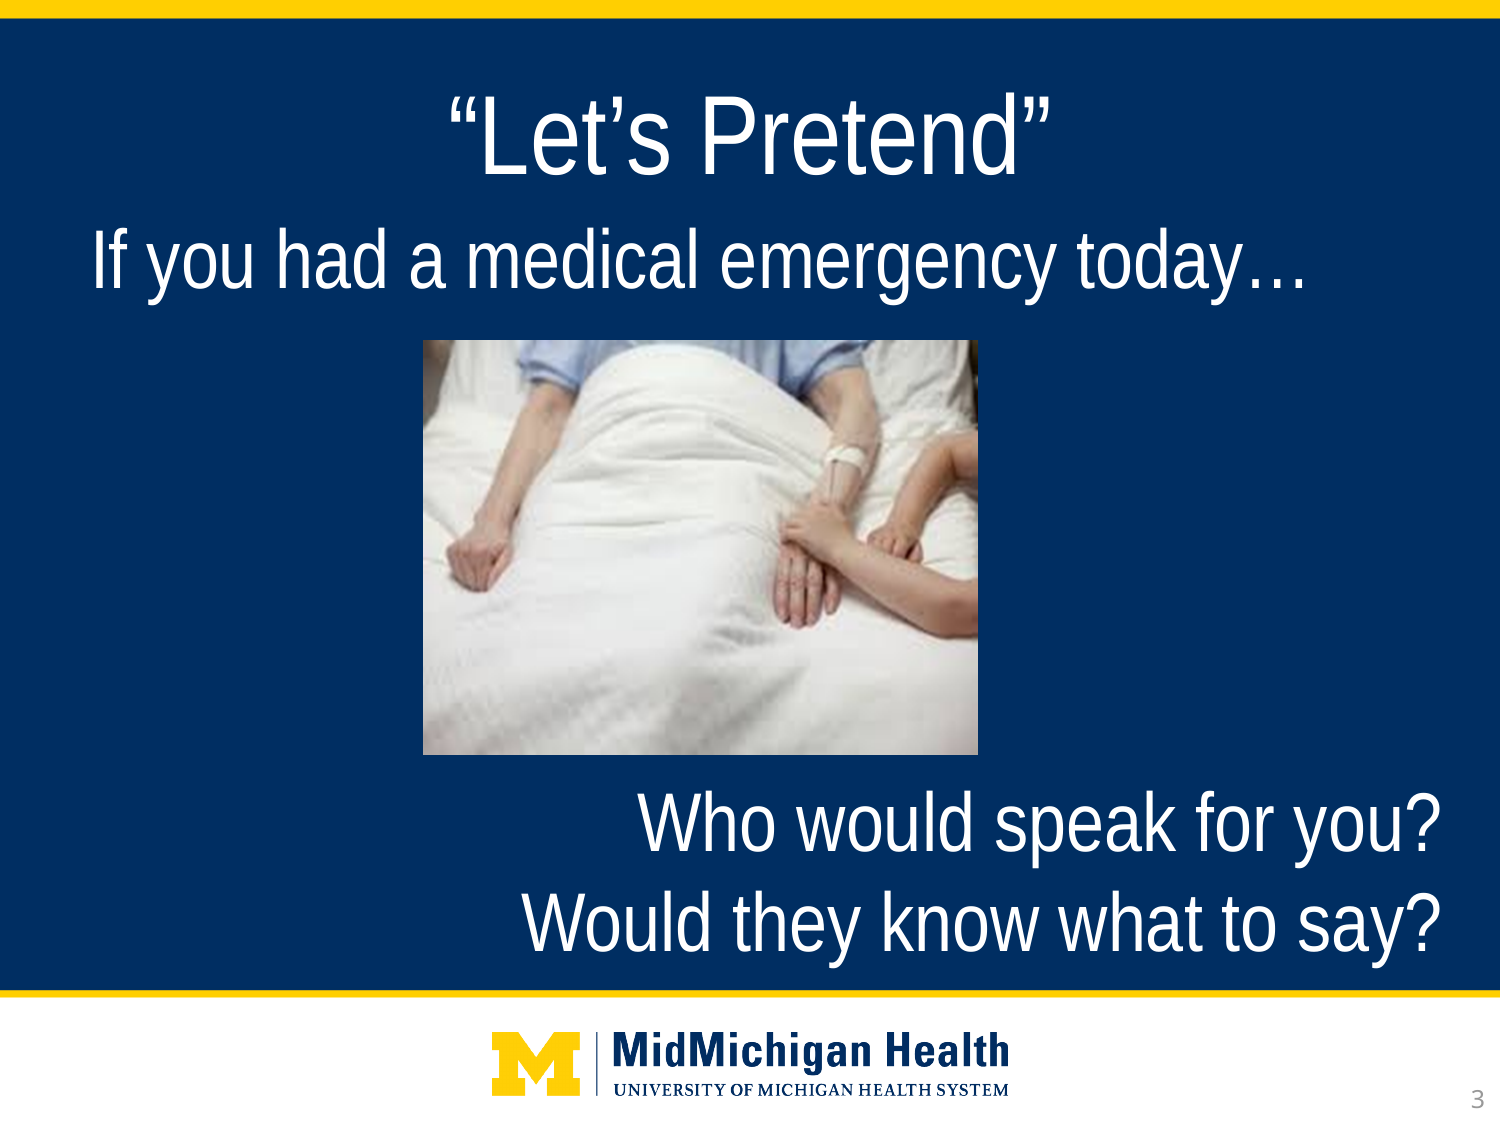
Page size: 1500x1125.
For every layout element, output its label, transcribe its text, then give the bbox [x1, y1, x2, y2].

picture [0, 0, 1500, 1125]
list If you had a medical emergency today… Who would speak for you? Would they know what to say? [75, 198, 1458, 960]
title “Let’s Pretend” [75, 36, 1425, 198]
slide_number 3 [1074, 1075, 1500, 1125]
